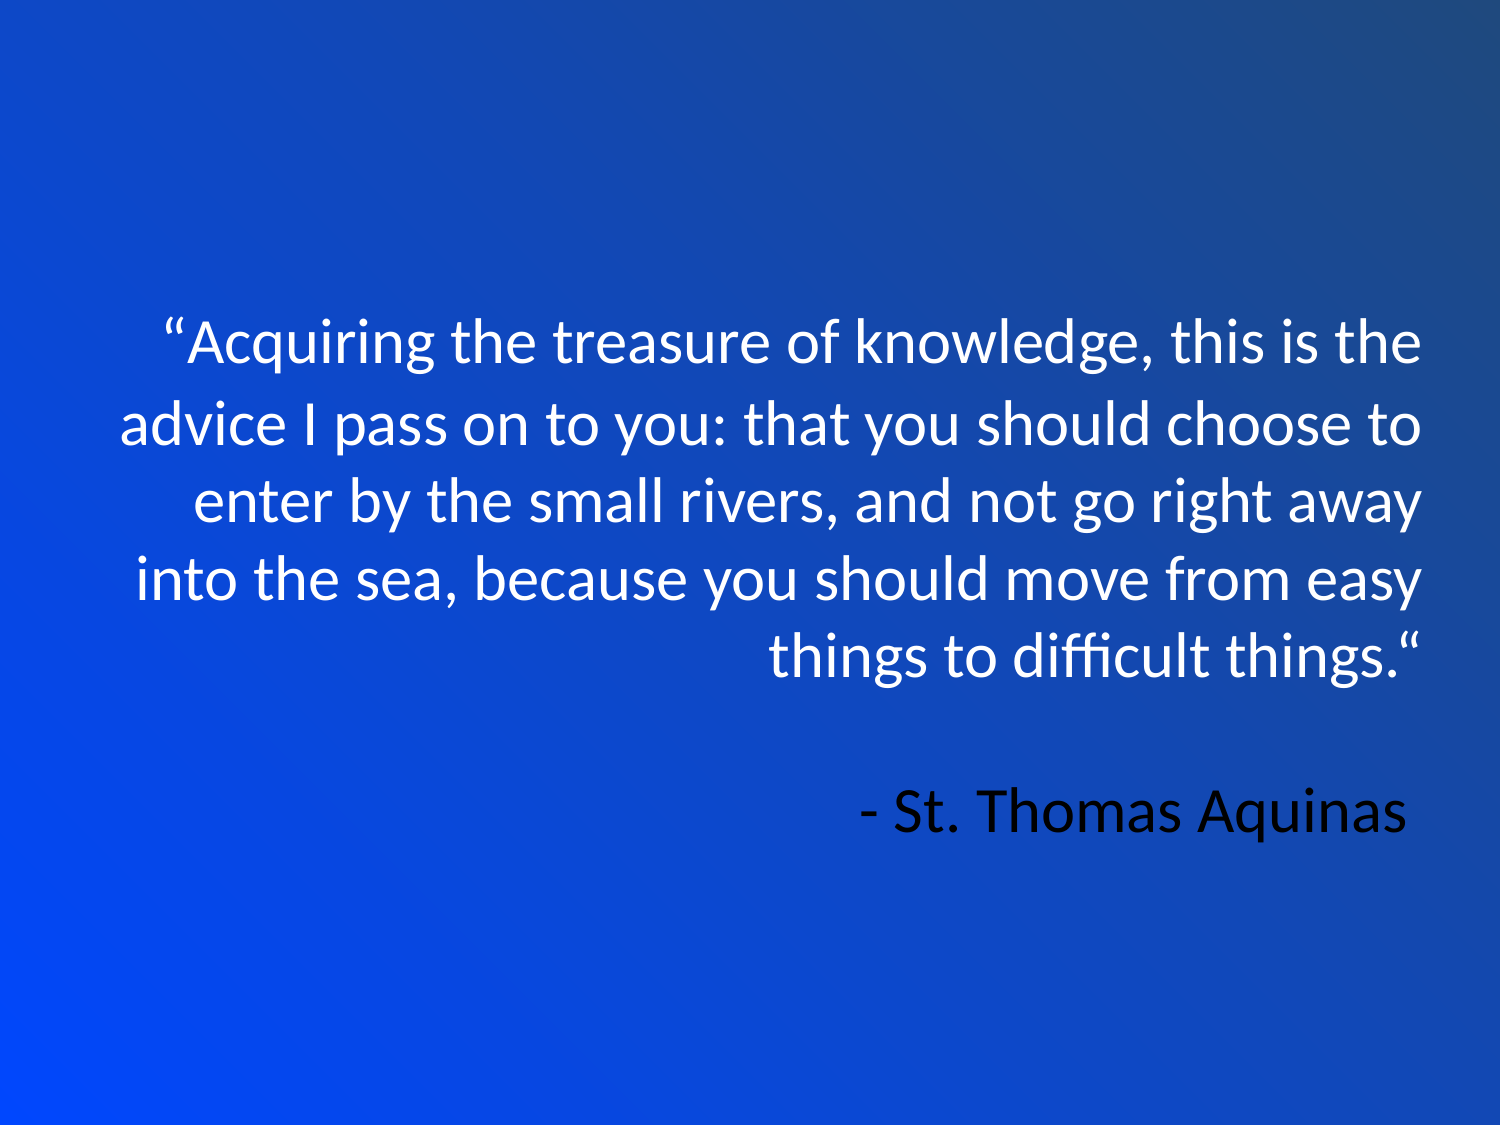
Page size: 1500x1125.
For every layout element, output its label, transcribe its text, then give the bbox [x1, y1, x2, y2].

title “Acquiring the treasure of knowledge, this is the advice I pass on to you: that you should choose to enter by the small rivers, and not go right away into the sea, because you should move from easy things to difficult things.“ - St. Thomas Aquinas [87, 149, 1438, 1038]
